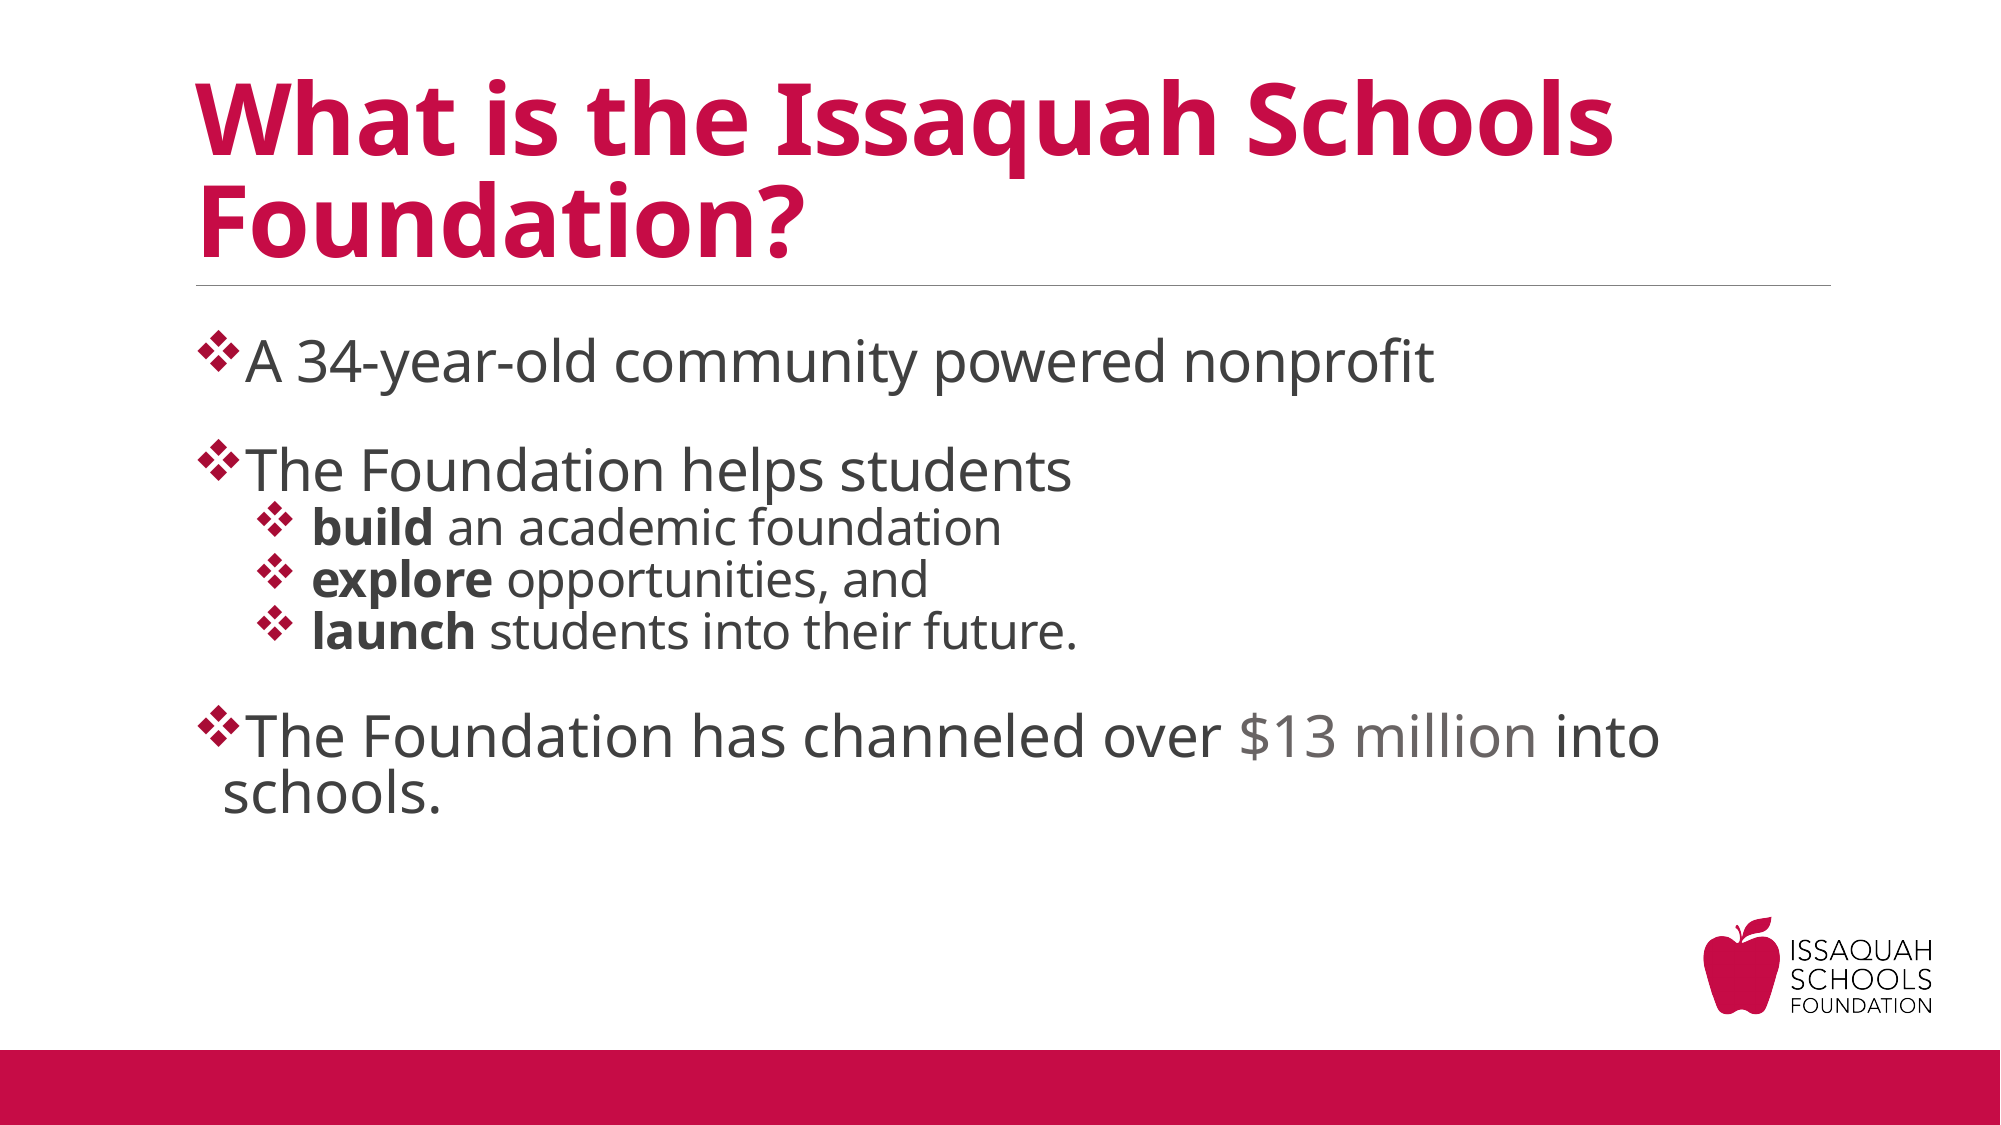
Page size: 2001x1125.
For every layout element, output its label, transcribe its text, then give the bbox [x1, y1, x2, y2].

list A 34-year-old community powered nonprofit The Foundation helps students build an academic foundation explore opportunities, and launch students into their future. The Foundation has channeled over $13 million into schools. [159, 330, 1848, 991]
picture [1691, 911, 1950, 1031]
title What is the Issaquah Schools Foundation? [180, 47, 1830, 285]
